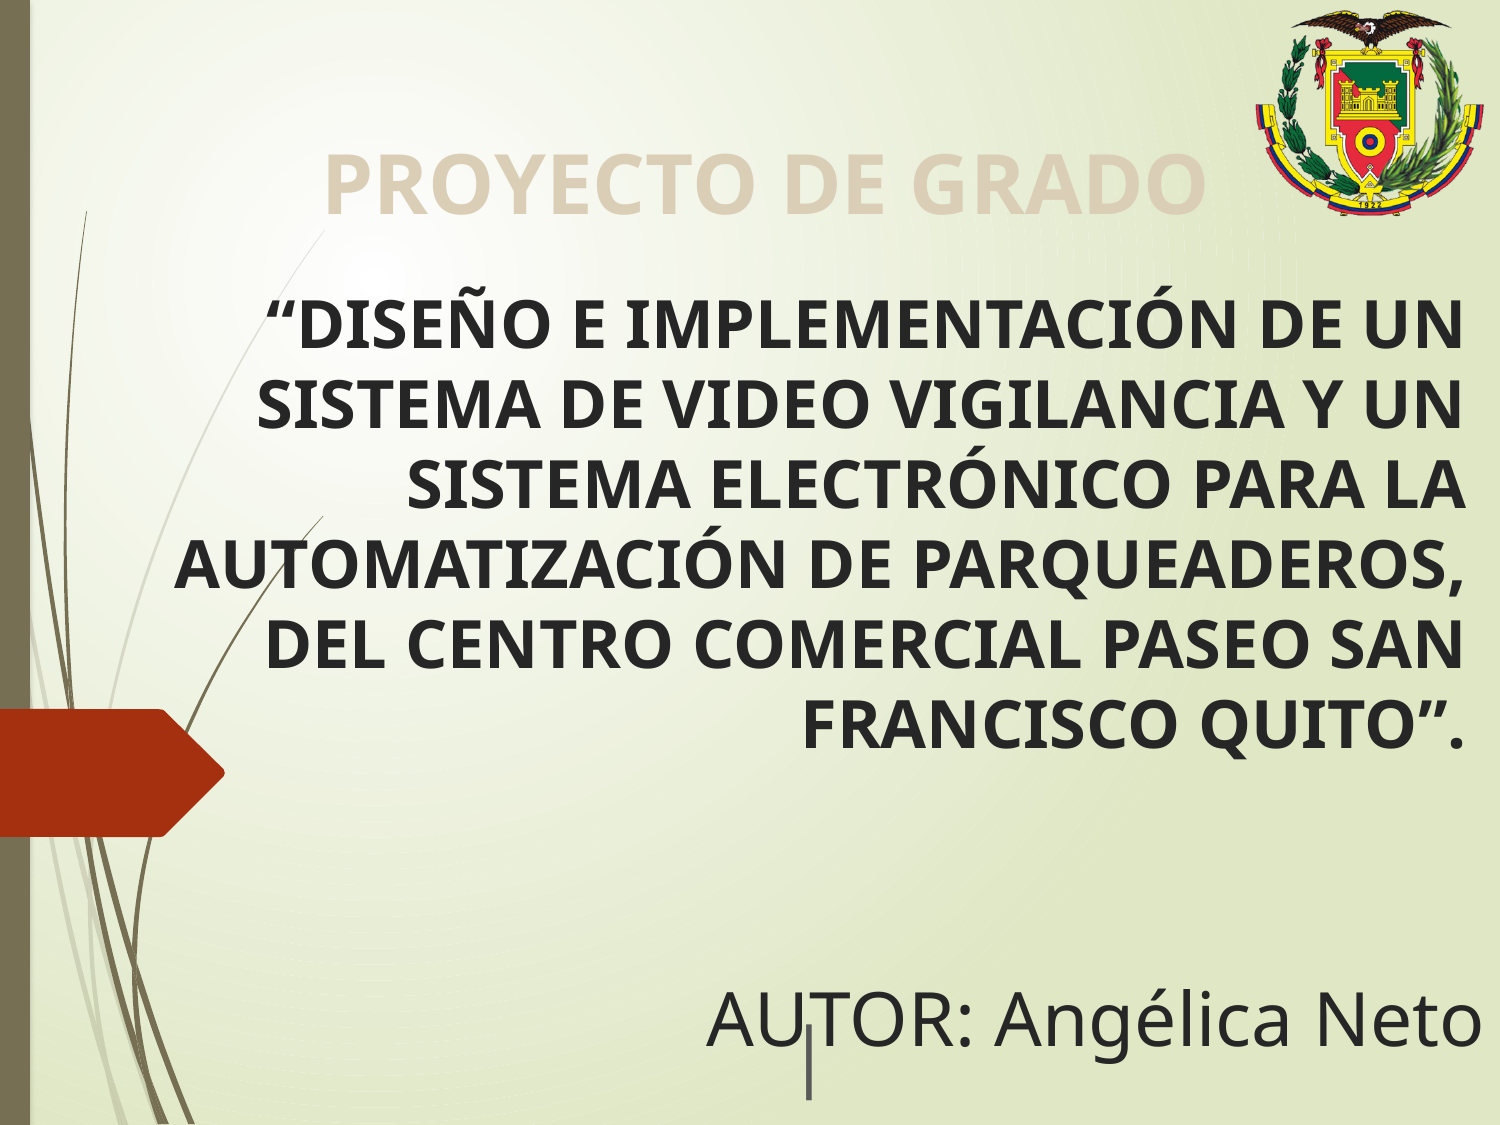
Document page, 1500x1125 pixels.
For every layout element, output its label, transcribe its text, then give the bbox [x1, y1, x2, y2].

picture [1243, 0, 1495, 223]
title “DISEÑO E IMPLEMENTACIÓN DE UN SISTEMA DE VIDEO VIGILANCIA Y UN SISTEMA ELECTRÓNICO PARA LA AUTOMATIZACIÓN DE PARQUEADEROS, DEL CENTRO COMERCIAL PASEO SAN FRANCISCO QUITO”. [29, 278, 1483, 770]
text_box AUTOR: Angélica Neto [149, 964, 1500, 1098]
text_box PROYECTO DE GRADO [306, 123, 1241, 239]
subtitle | [773, 1098, 1483, 1106]
